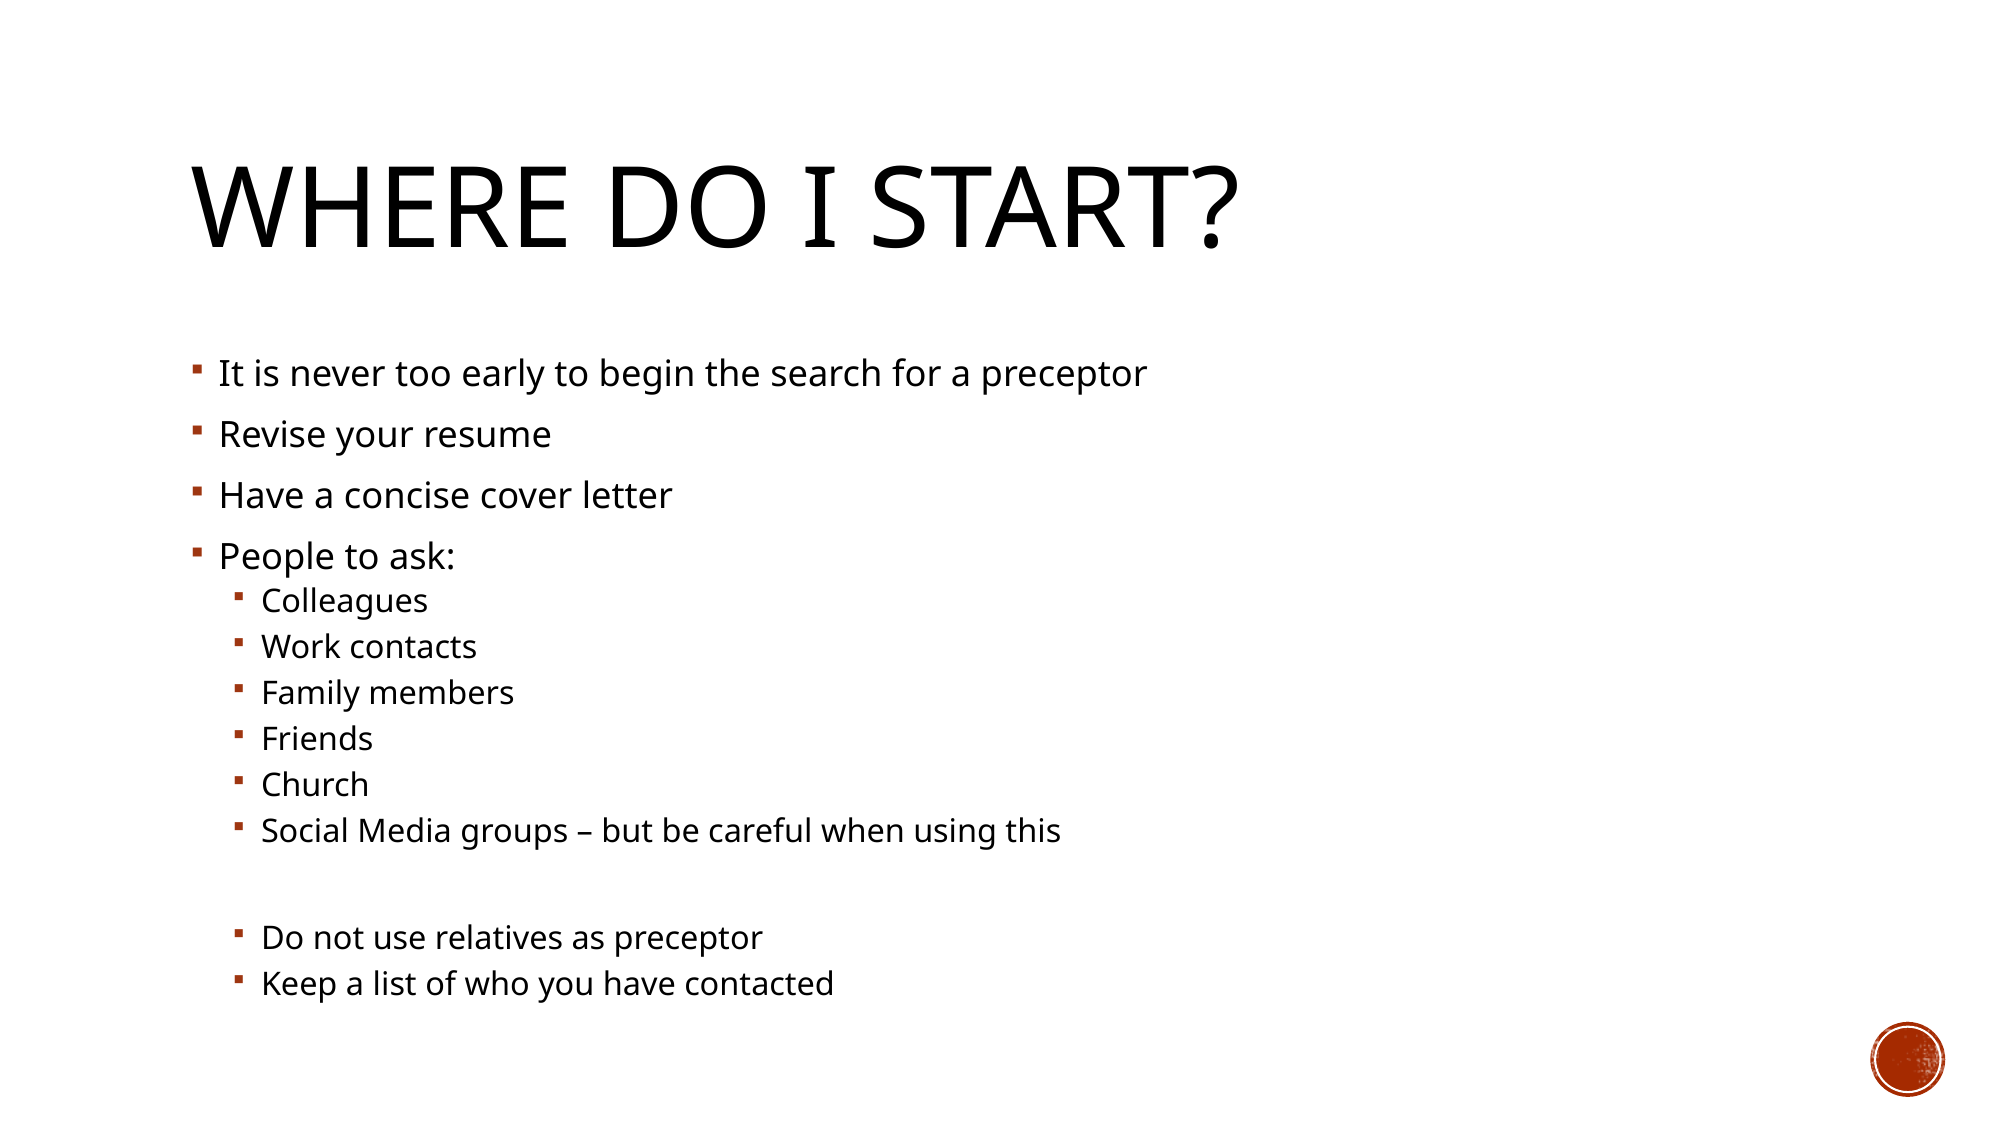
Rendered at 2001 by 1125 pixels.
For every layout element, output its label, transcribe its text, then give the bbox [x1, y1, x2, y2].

title Where do I start? [175, 79, 1826, 344]
list It is never too early to begin the search for a preceptor Revise your resume Have a concise cover letter People to ask: Colleagues Work contacts Family members Friends Church Social Media groups – but be careful when using this Do not use relatives as preceptor Keep a list of who you have contacted [175, 348, 1826, 1013]
